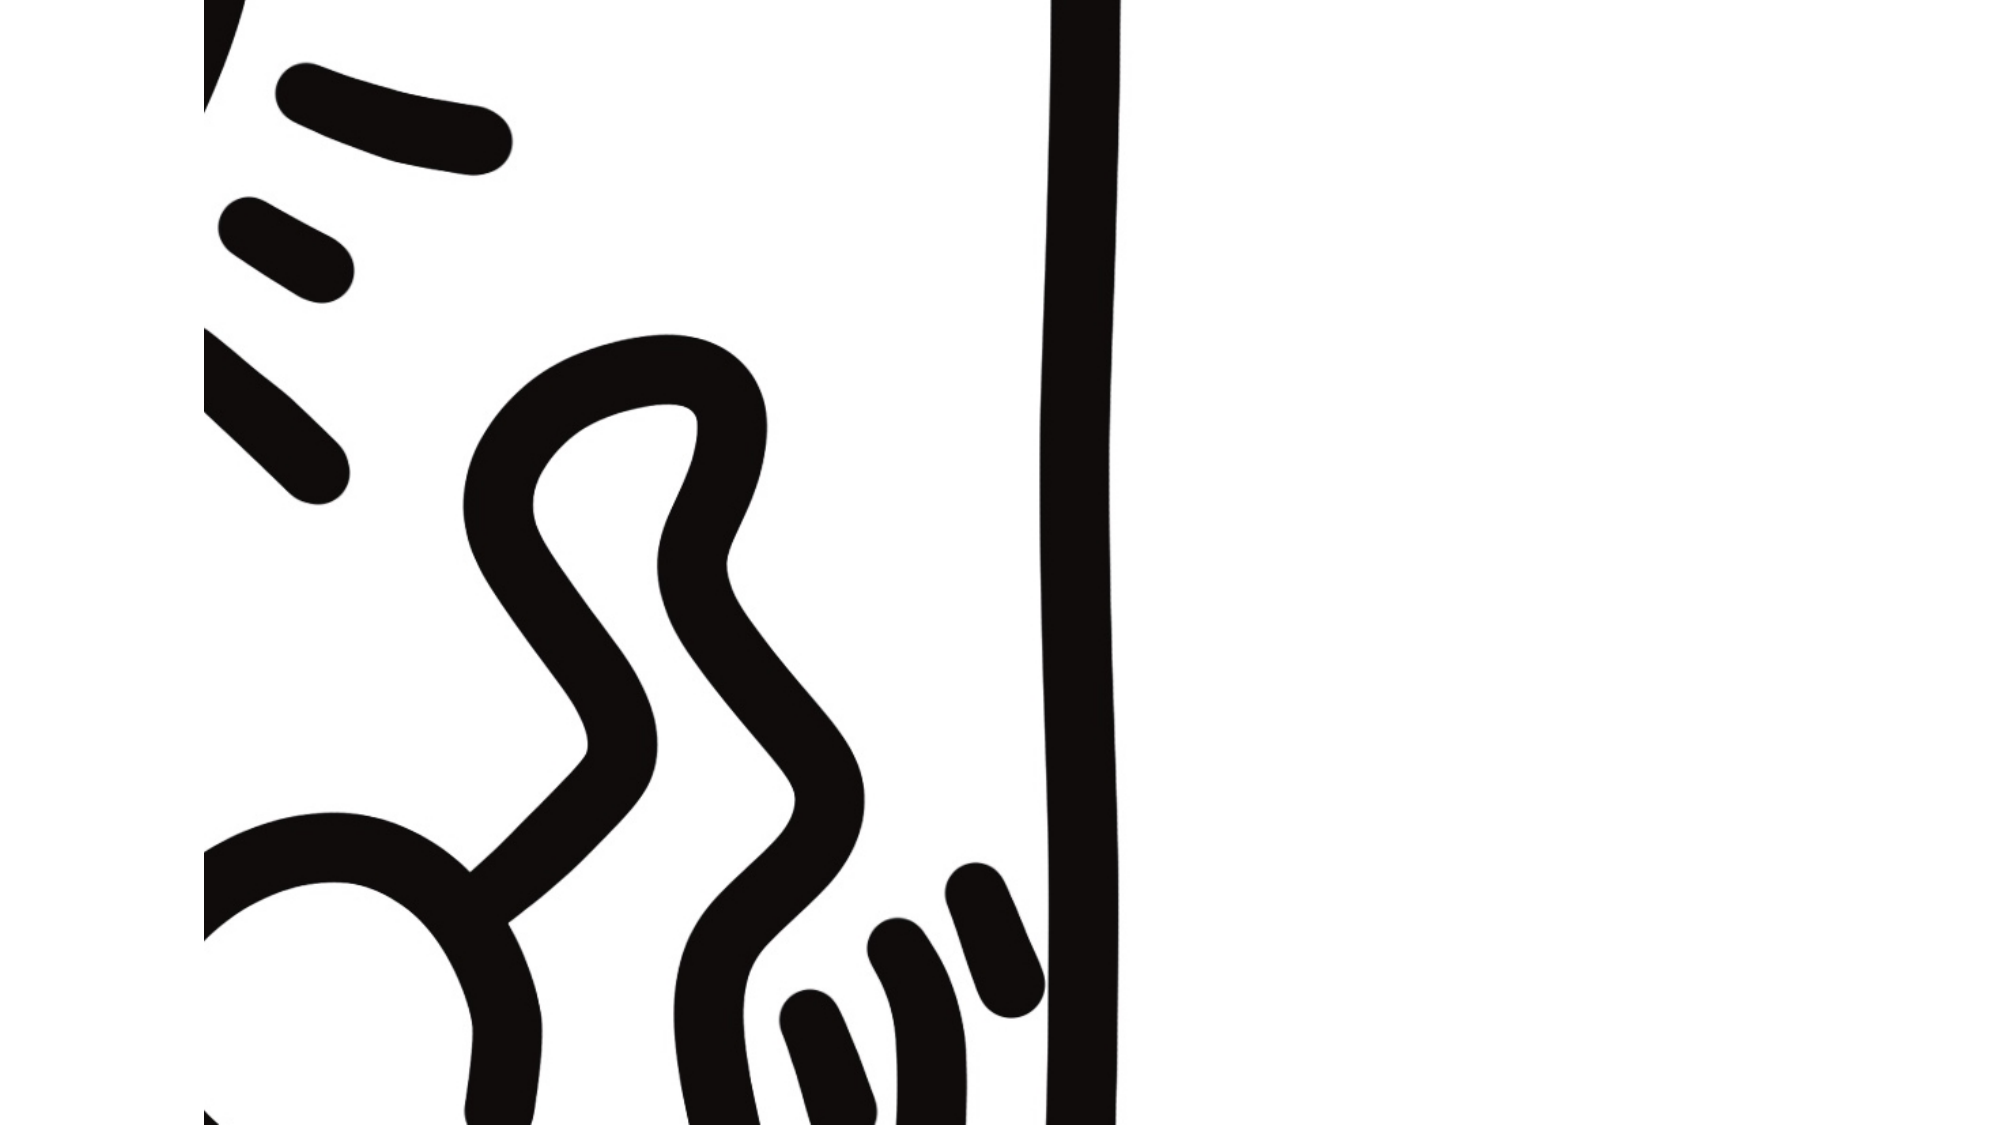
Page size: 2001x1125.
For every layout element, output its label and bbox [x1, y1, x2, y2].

picture [204, 0, 1796, 1125]
